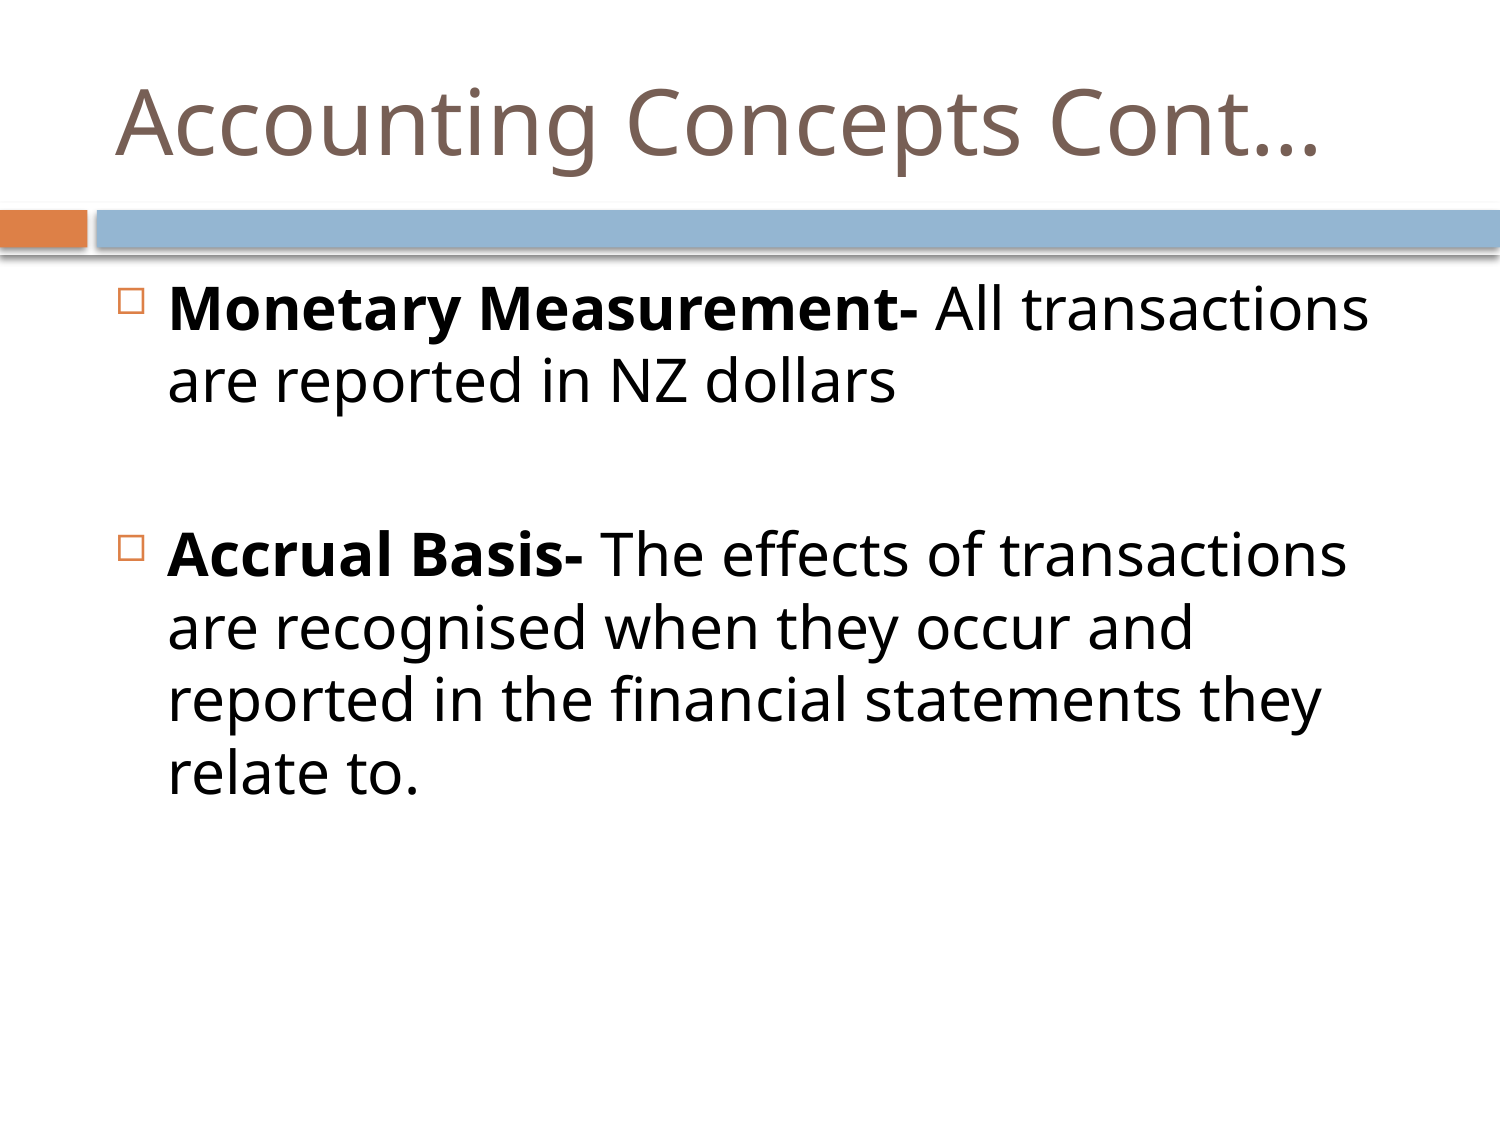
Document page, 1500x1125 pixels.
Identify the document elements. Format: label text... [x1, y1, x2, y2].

title Accounting Concepts Cont… [100, 37, 1438, 200]
list Monetary Measurement- All transactions are reported in NZ dollars Accrual Basis- The effects of transactions are recognised when they occur and reported in the financial statements they relate to. [100, 262, 1438, 1000]
